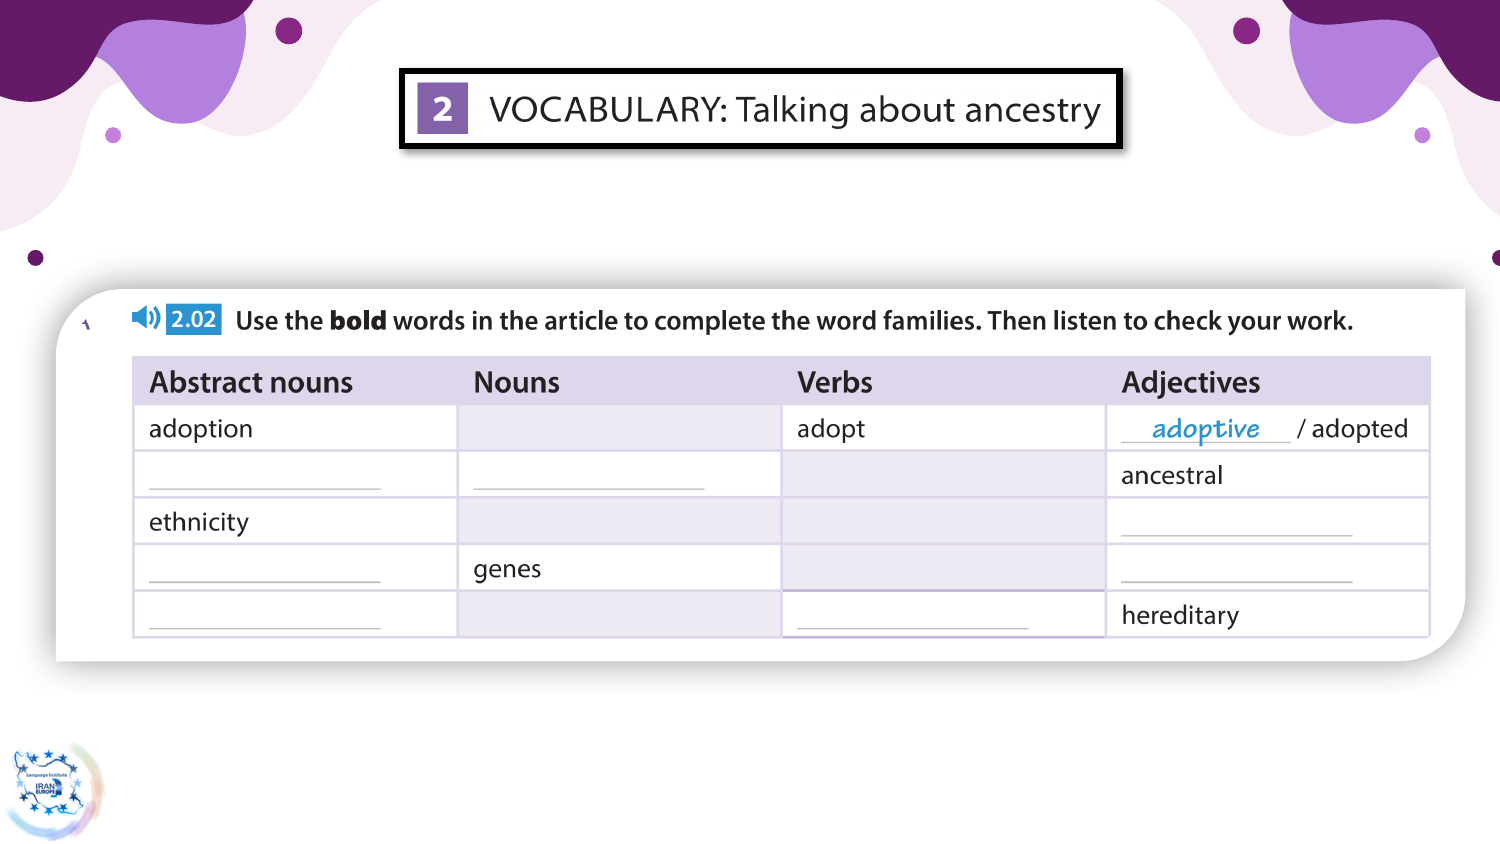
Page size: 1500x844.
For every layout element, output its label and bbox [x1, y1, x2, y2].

picture [404, 73, 1117, 144]
picture [62, 296, 1459, 655]
picture [0, 737, 110, 844]
